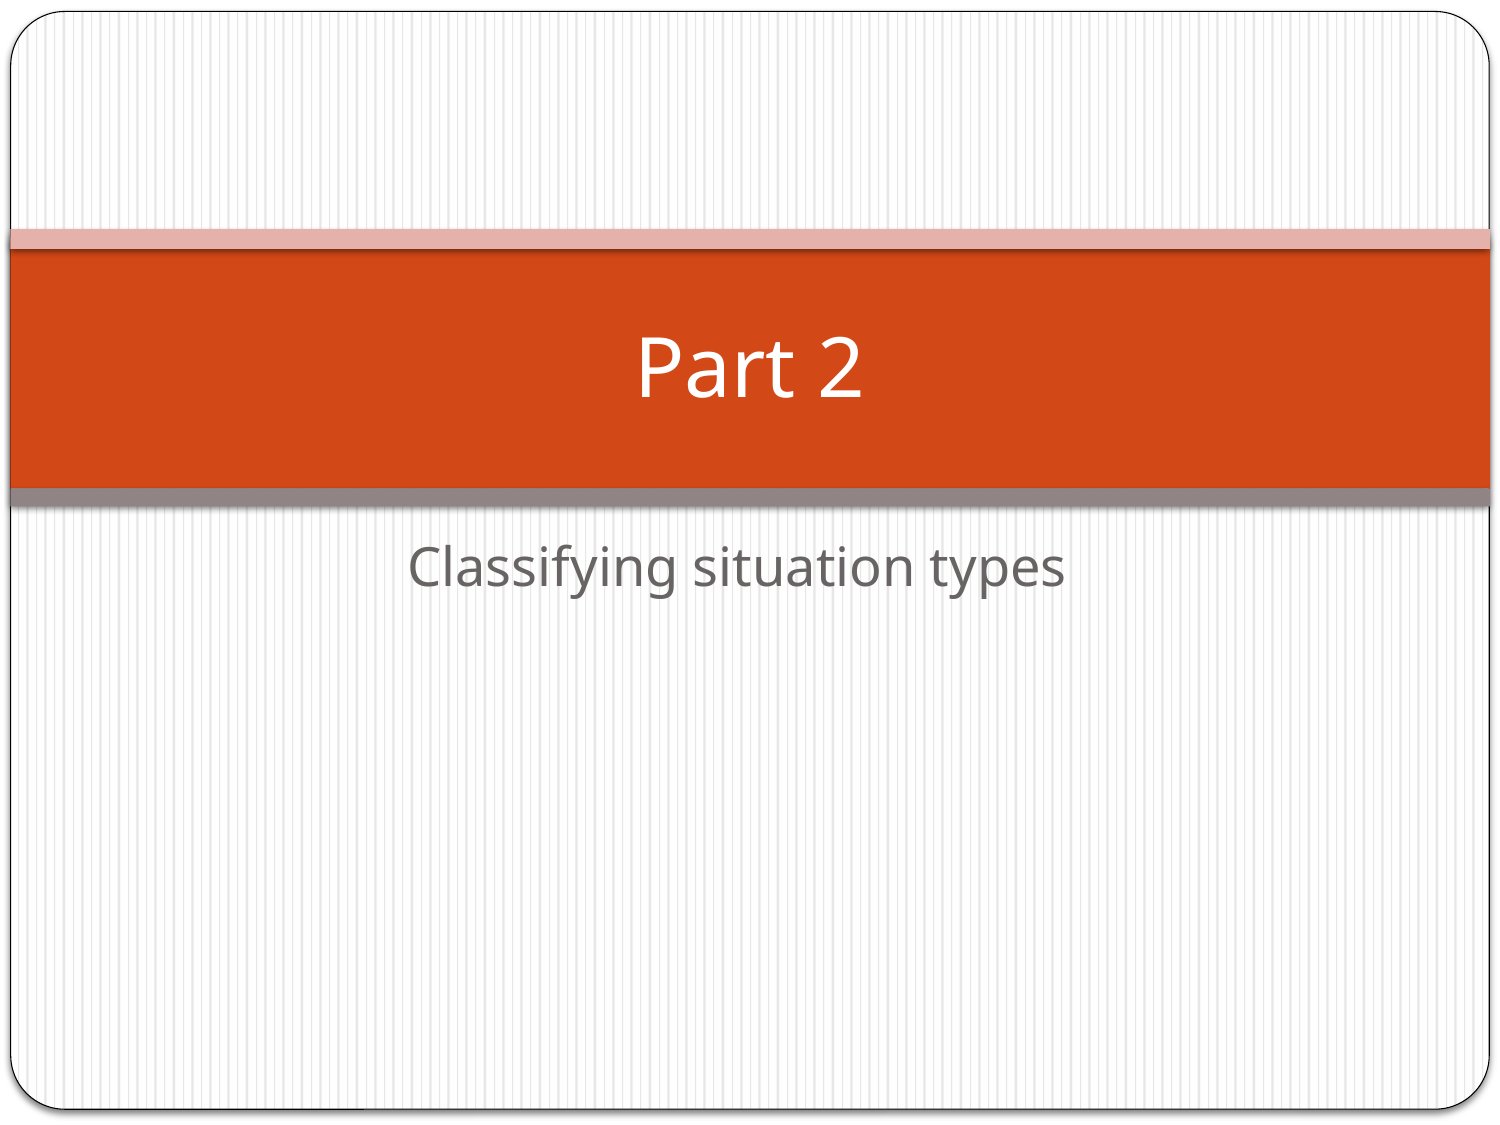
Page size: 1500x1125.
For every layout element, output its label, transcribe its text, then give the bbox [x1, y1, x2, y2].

title Part 2 [75, 247, 1425, 489]
subtitle Classifying situation types [212, 525, 1263, 788]
